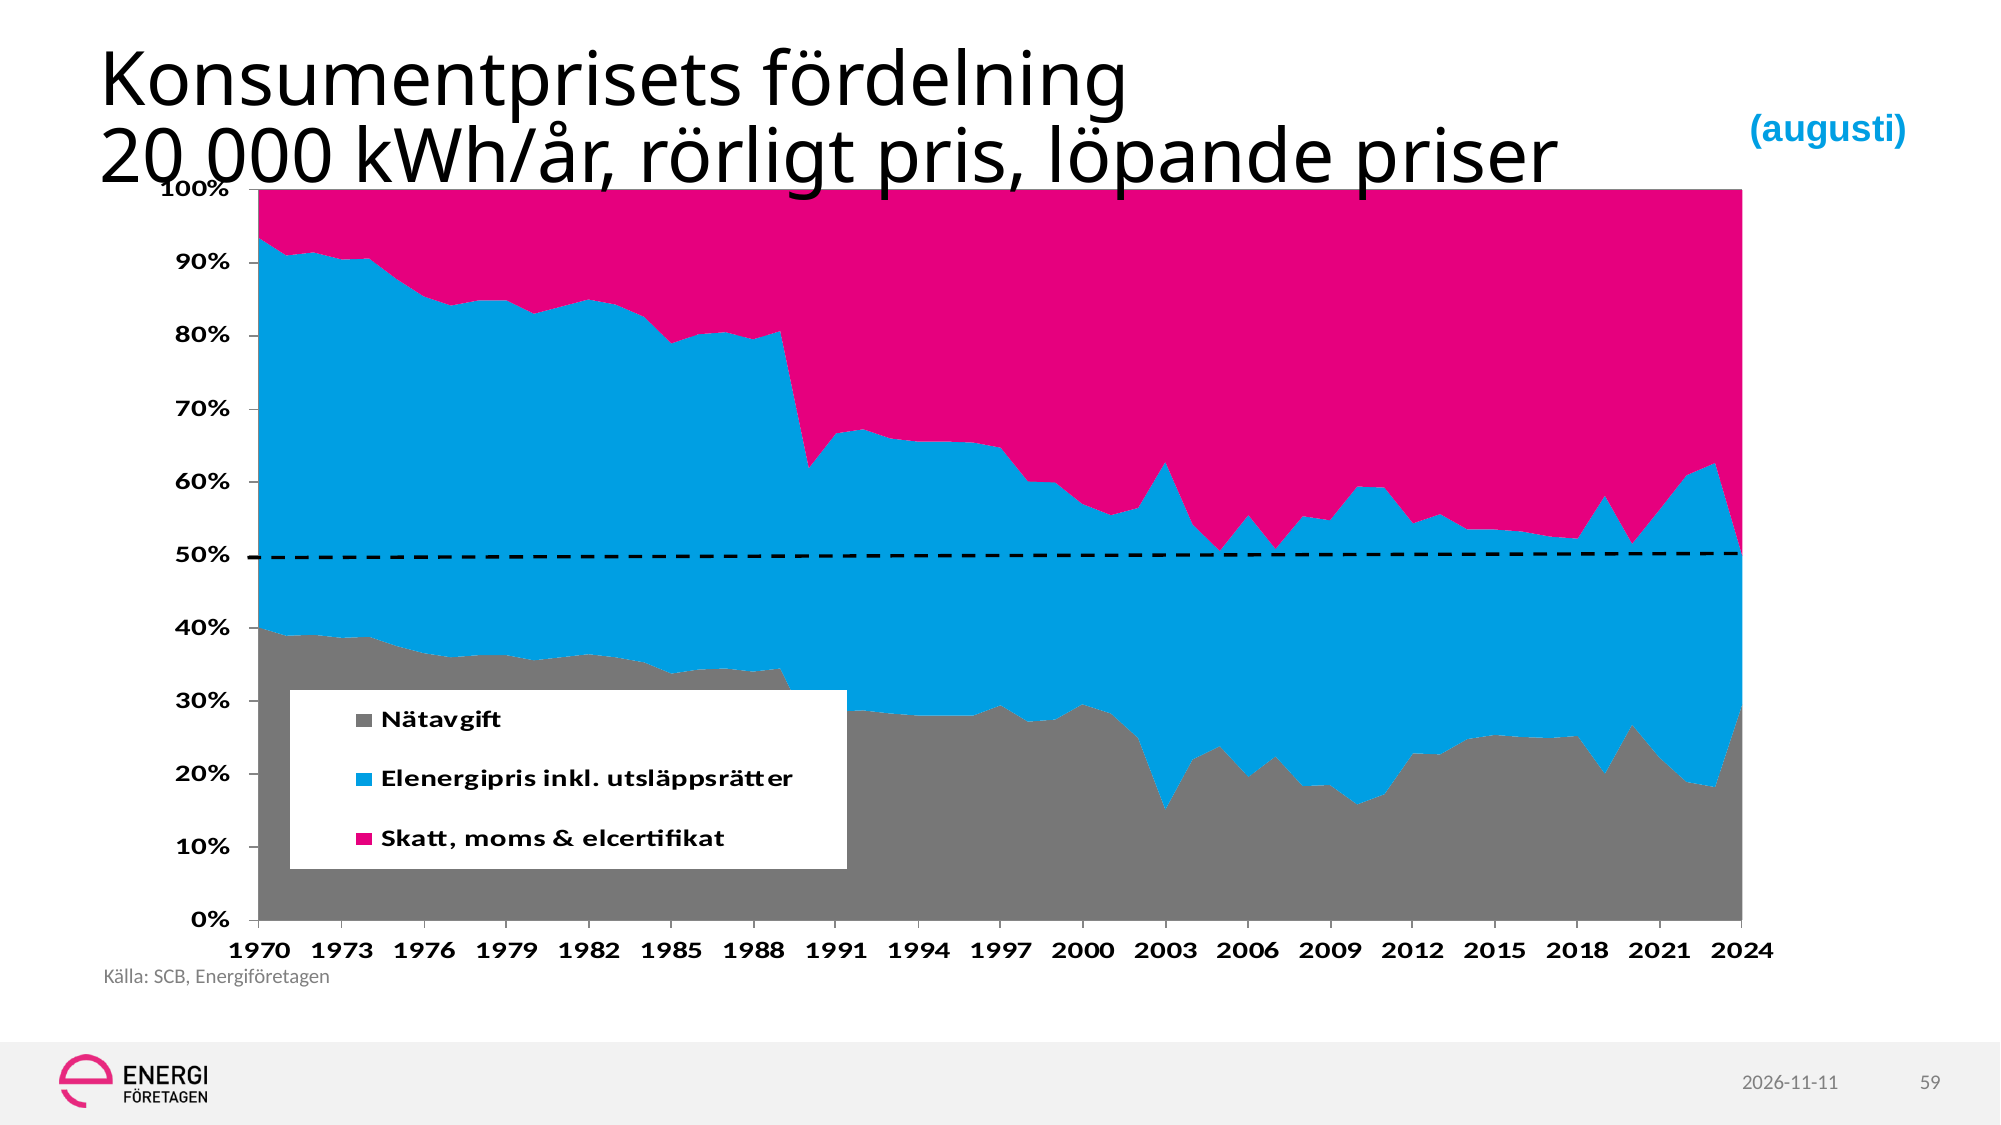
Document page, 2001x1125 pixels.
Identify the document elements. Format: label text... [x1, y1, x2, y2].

text_box Källa: SCB, Energiföretagen [103, 962, 128, 993]
picture [59, 1054, 207, 1108]
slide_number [1742, 1068, 1854, 1099]
slide_number 59 [1882, 1068, 1941, 1099]
picture [1741, 103, 1917, 153]
picture [133, 159, 1812, 988]
title Konsumentprisets fördelning 20 000 kWh/år, rörligt pris, löpande priser [99, 9, 1900, 198]
